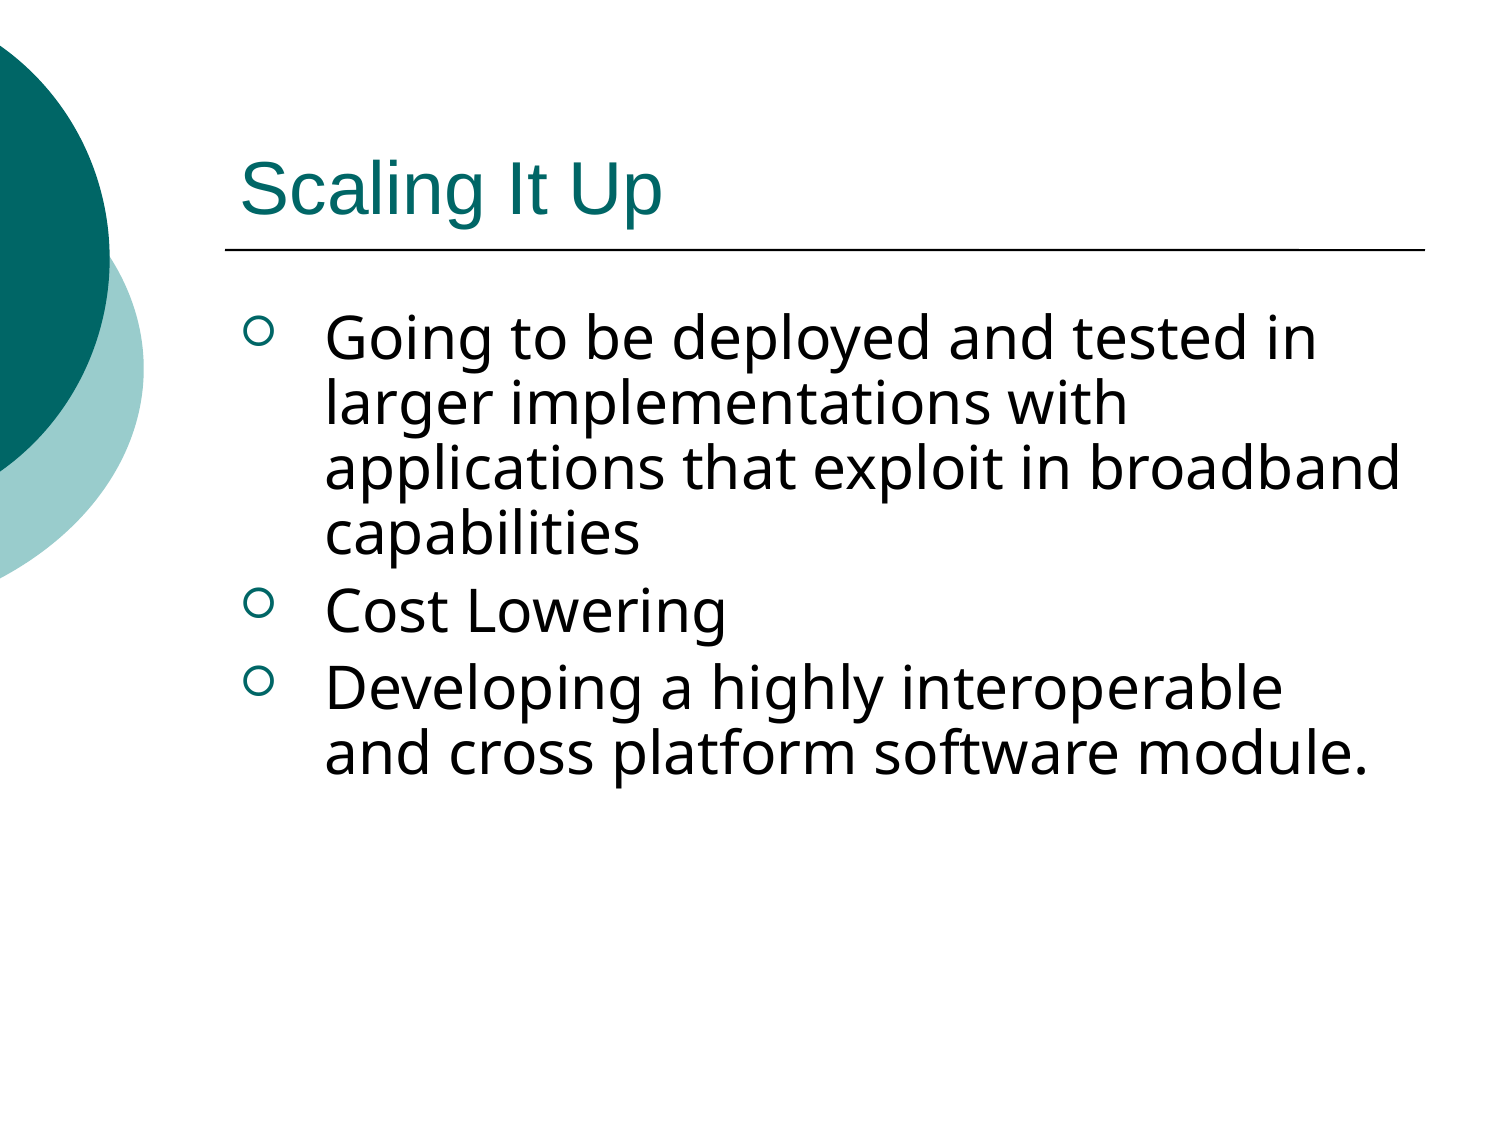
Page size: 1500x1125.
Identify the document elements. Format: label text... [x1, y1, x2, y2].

title Scaling It Up [224, 49, 1425, 237]
list Going to be deployed and tested in larger implementations with applications that exploit in broadband capabilities Cost Lowering Developing a highly interoperable and cross platform software module. [224, 299, 1425, 975]
